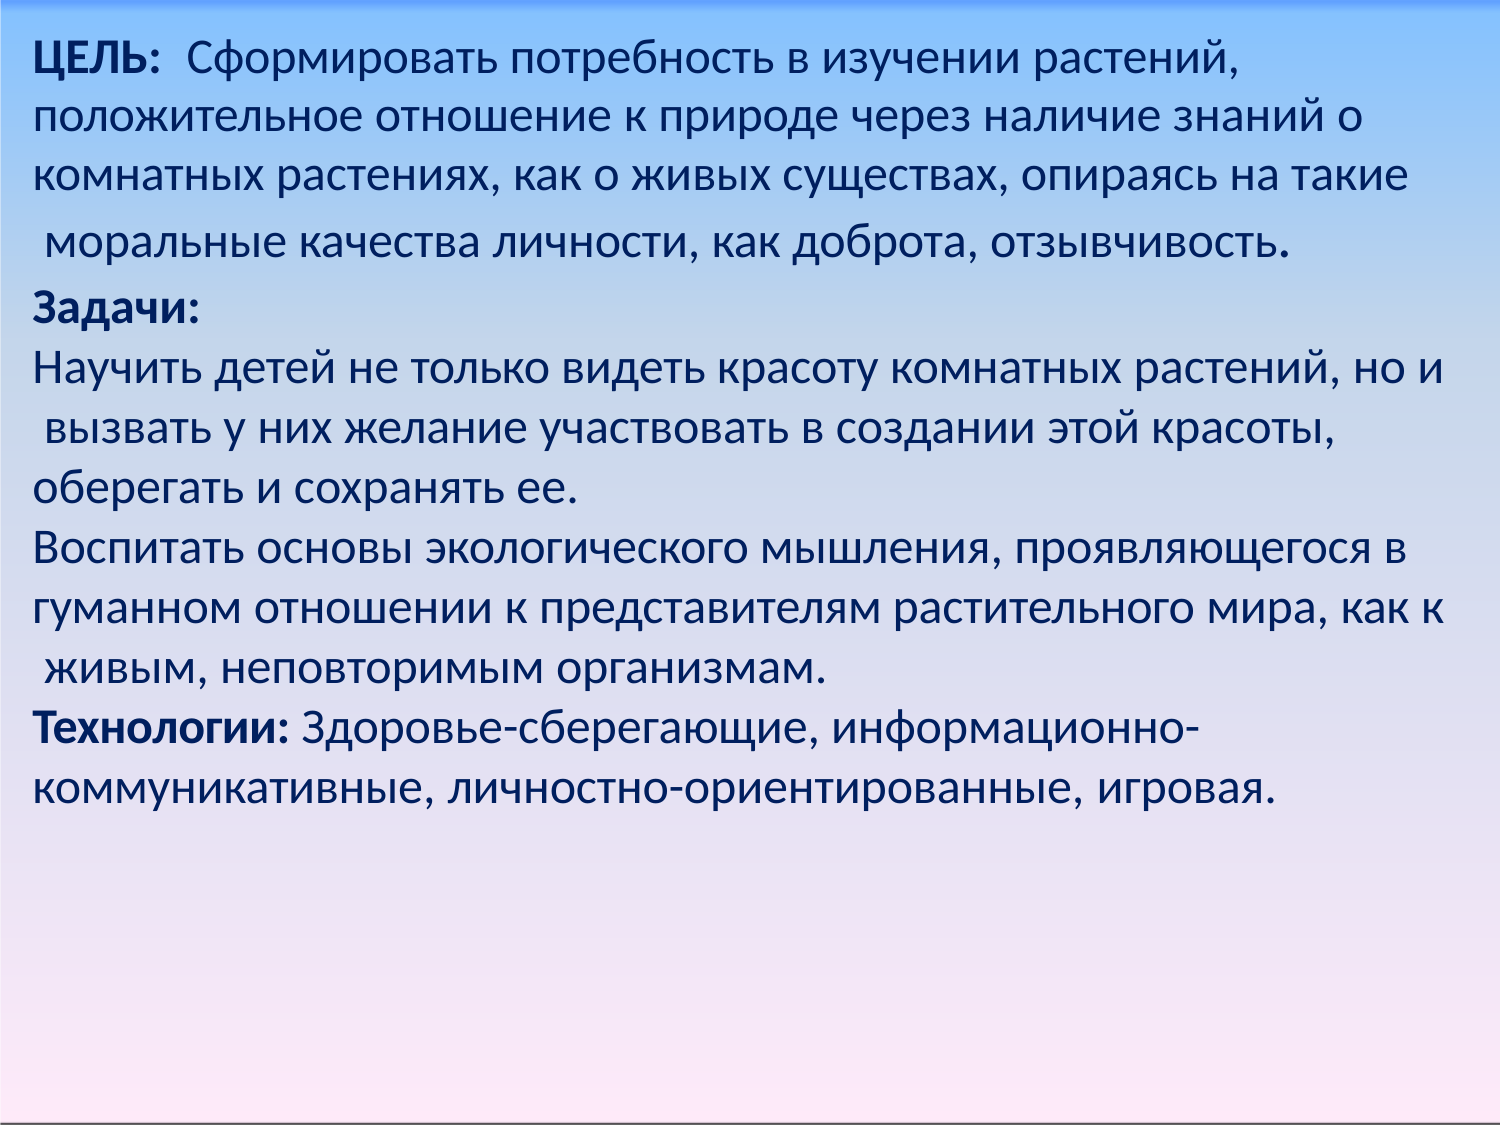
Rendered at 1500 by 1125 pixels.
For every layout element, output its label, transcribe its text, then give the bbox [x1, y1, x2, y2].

text_box Задачи: Научить детей не только видеть красоту комнатных растений, но и вызвать у них желание участвовать в создании этой красоты, оберегать и сохранять ее. Воспитать основы экологического мышления, проявляющегося в гуманном отношении к представителям растительного мира, как к живым, неповторимым организмам. Технологии: Здоровье-сберегающие, информационно- коммуникативные, личностно-ориентированные, игровая. [30, 271, 1456, 814]
title положительное отношение к природе через наличие знаний о комнатных растениях, как о живых существах, опираясь на такие моральные качества личности, как доброта, отзывчивость. [30, 81, 1417, 271]
picture [0, 0, 1500, 1125]
text_box ЦЕЛЬ: Сформировать потребность в изучении растений, [30, 21, 1245, 81]
